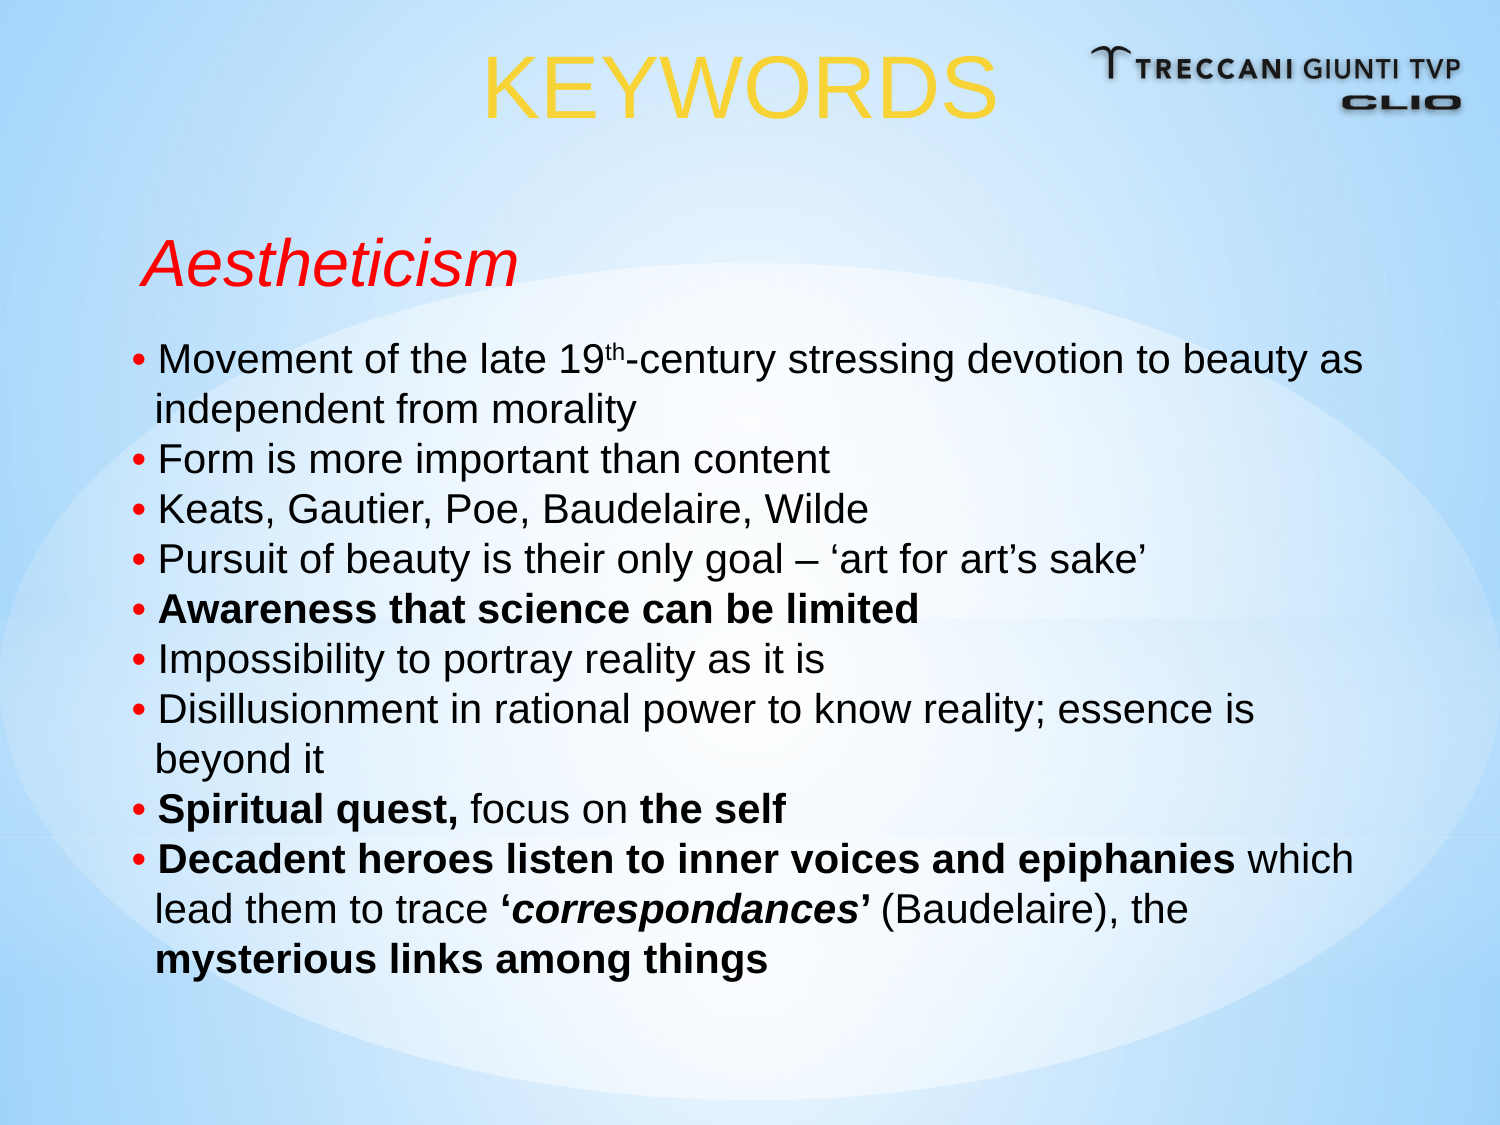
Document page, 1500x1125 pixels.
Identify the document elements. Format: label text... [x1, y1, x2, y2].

text_box Aestheticism [127, 212, 535, 308]
list KEYWORDS [50, 22, 1450, 145]
text_box • Movement of the late 19th-century stressing devotion to beauty as independent from morality • Form is more important than content • Keats, Gautier, Poe, Baudelaire, Wilde • Pursuit of beauty is their only goal – ‘art for art’s sake’ • Awareness that science can be limited • Impossibility to portray reality as it is • Disillusionment in rational power to know reality; essence is beyond it • Spiritual quest, focus on the self • Decadent heroes listen to inner voices and epiphanies which lead them to trace ‘correspondances’ (Baudelaire), the mysterious links among things [116, 324, 1383, 990]
